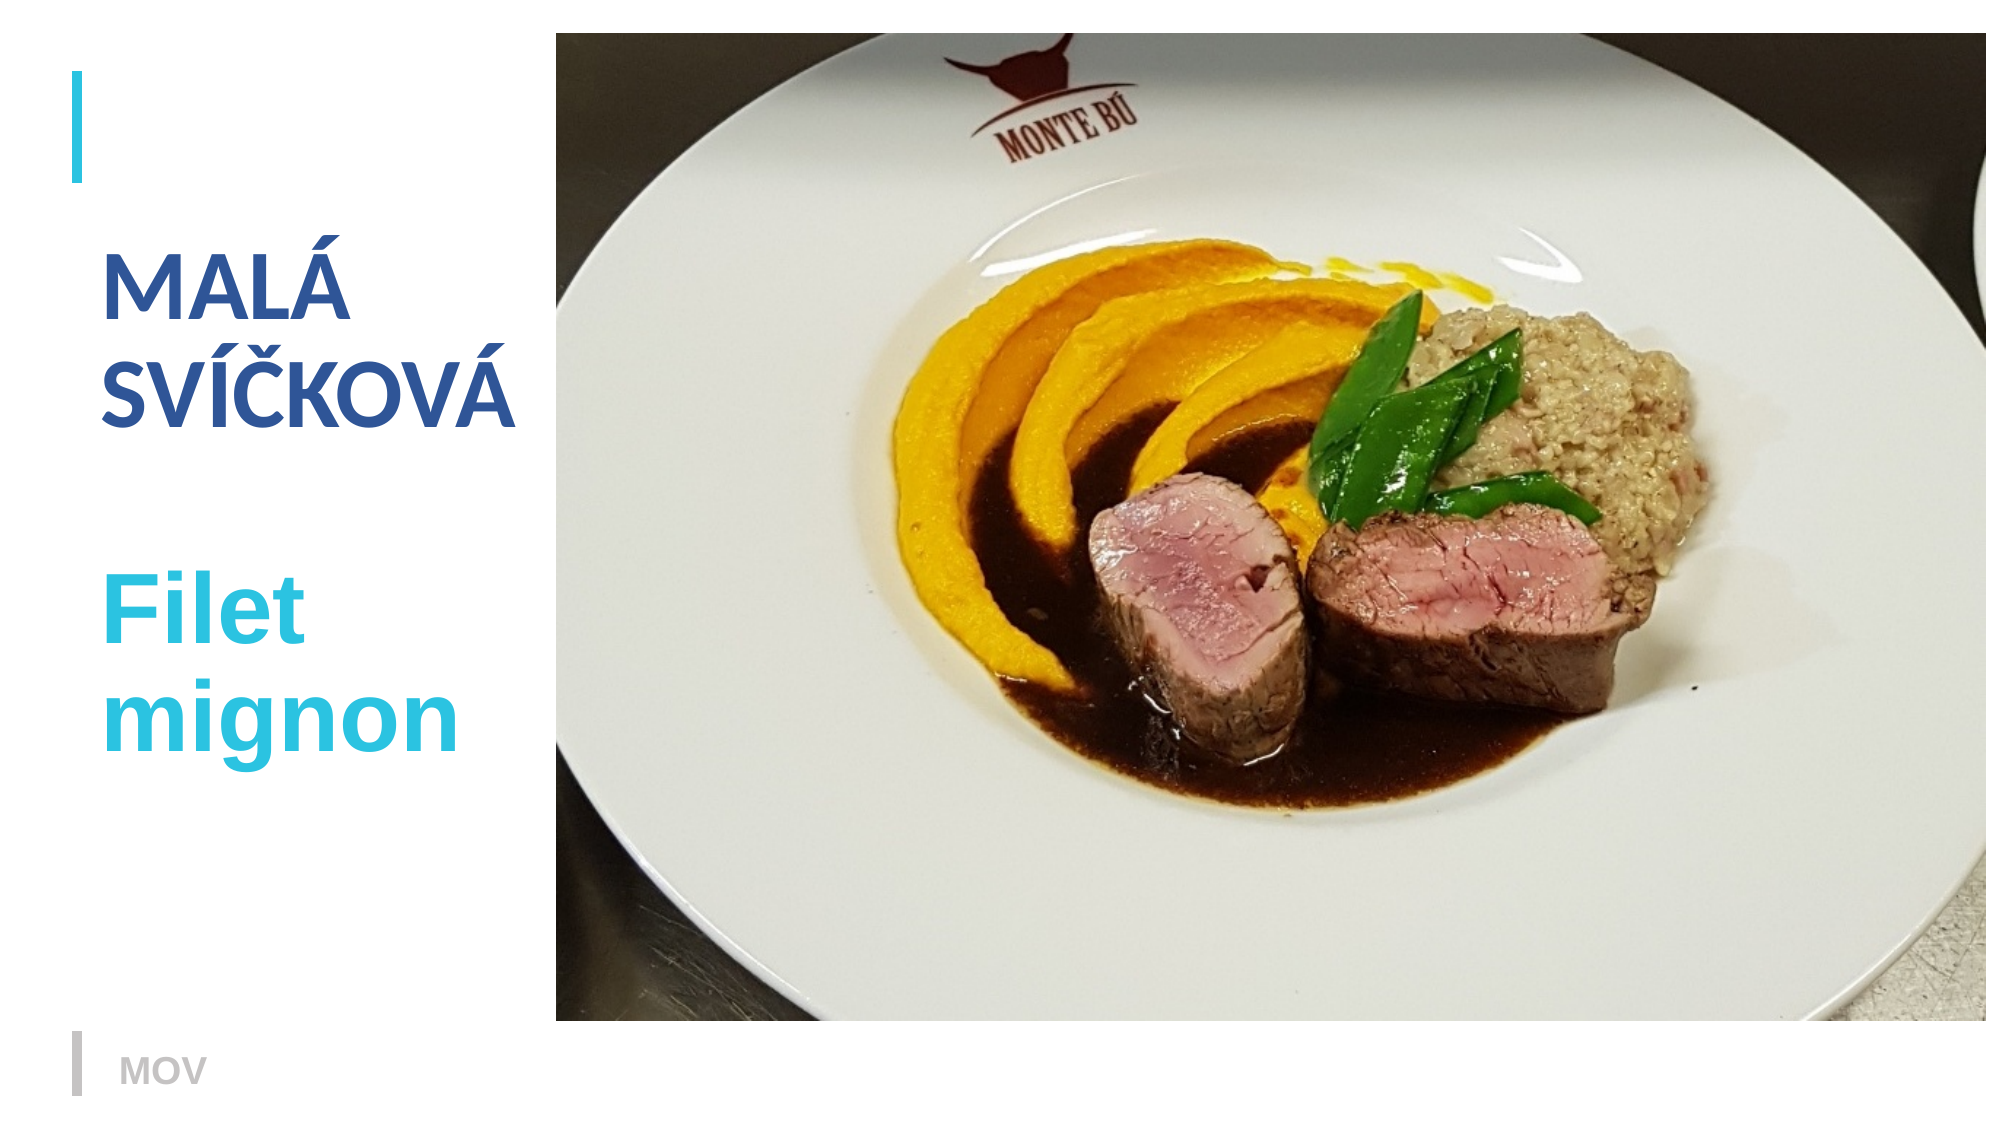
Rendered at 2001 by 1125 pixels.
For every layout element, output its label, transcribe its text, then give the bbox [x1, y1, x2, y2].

picture [556, 33, 1986, 1021]
title MALÁ SVÍČKOVÁ Filet mignon [85, 222, 556, 784]
